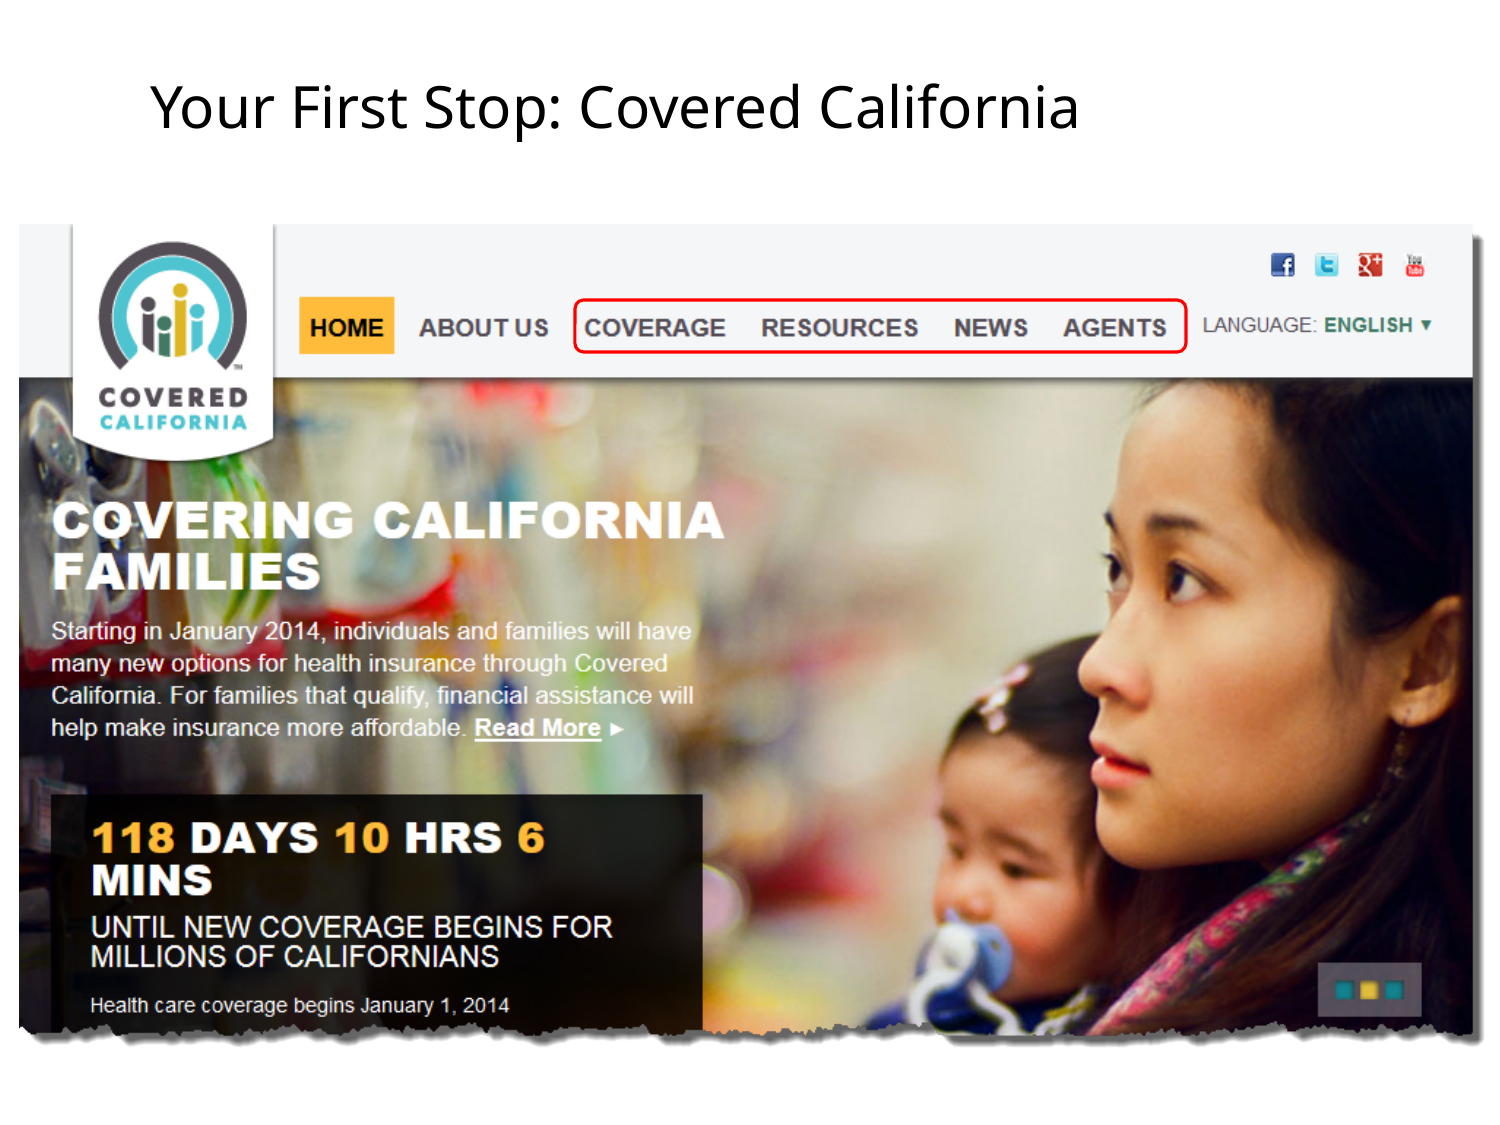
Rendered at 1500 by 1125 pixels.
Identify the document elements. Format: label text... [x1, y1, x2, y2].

picture [19, 224, 1495, 1058]
title Your First Stop: Covered California [135, 60, 1369, 150]
